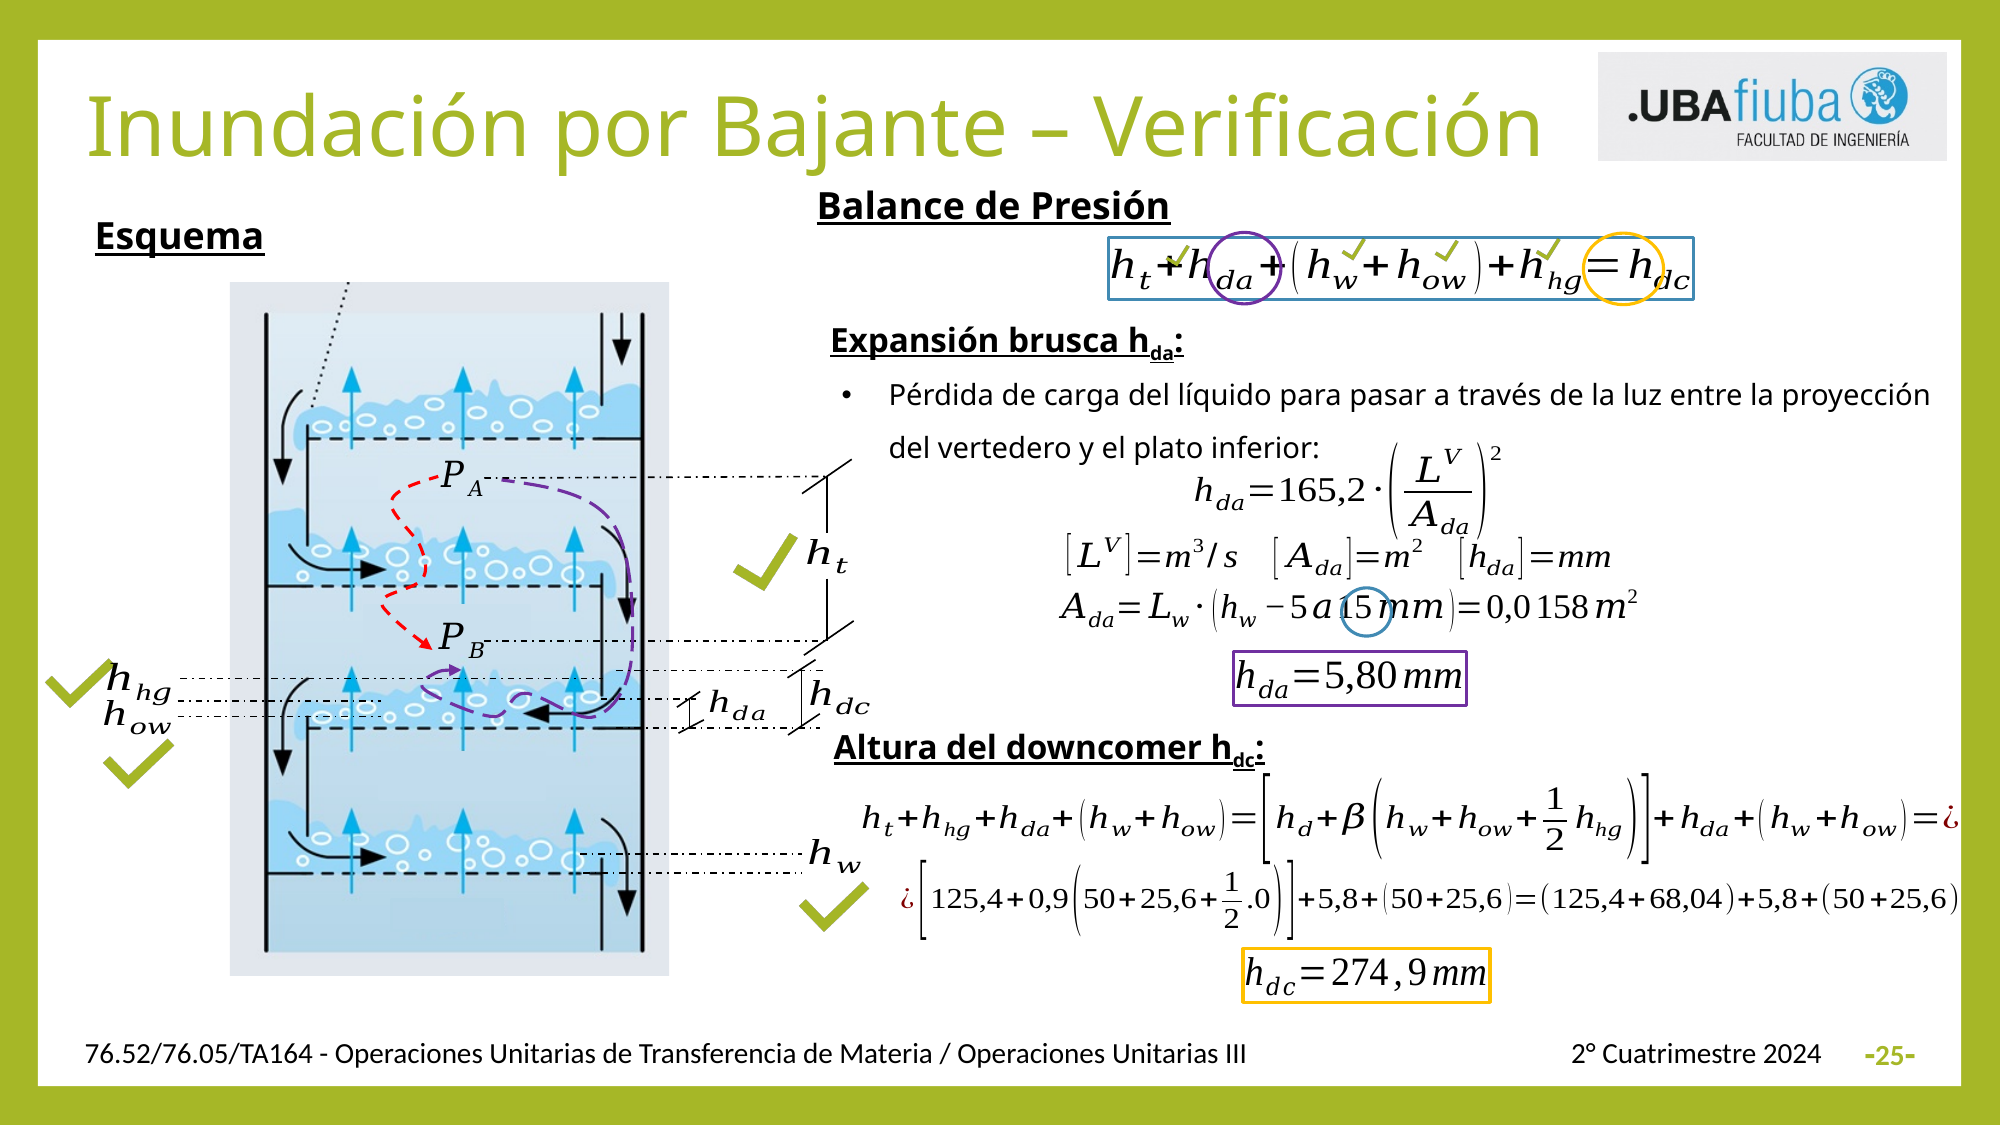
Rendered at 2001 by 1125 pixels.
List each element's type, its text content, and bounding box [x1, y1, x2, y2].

text_box Balance de Presión [801, 174, 1863, 235]
text_box [1206, 230, 1283, 306]
picture [1339, 234, 1370, 266]
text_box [803, 620, 855, 656]
picture [797, 870, 871, 943]
picture [1598, 52, 1947, 162]
picture [229, 282, 670, 976]
picture [1533, 234, 1565, 267]
picture [1432, 236, 1463, 267]
footer 76.52/76.05/TA164 - Operaciones Unitarias de Transferencia de Materia / Operaciones Unitarias III 2° Cuatrimestre 2024 [69, 1022, 1855, 1083]
picture [1163, 241, 1195, 273]
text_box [676, 684, 768, 734]
picture [43, 646, 117, 720]
text_box Esquema [71, 204, 616, 275]
slide_number -25- [1855, 1022, 1931, 1083]
picture [724, 521, 812, 607]
text_box [1340, 586, 1393, 638]
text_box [787, 659, 872, 736]
text_box Pérdida de carga del líquido para pasar a través de la luz entre la proyección del vertedero y el plato inferior: [826, 351, 1947, 472]
text_box Expansión brusca hda: [807, 311, 1550, 381]
picture [102, 727, 175, 800]
text_box [1581, 231, 1666, 307]
text_box Altura del downcomer hdc: [811, 718, 1553, 789]
text_box Inundación por Bajante – Verificación [71, 39, 1692, 220]
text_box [801, 459, 853, 494]
